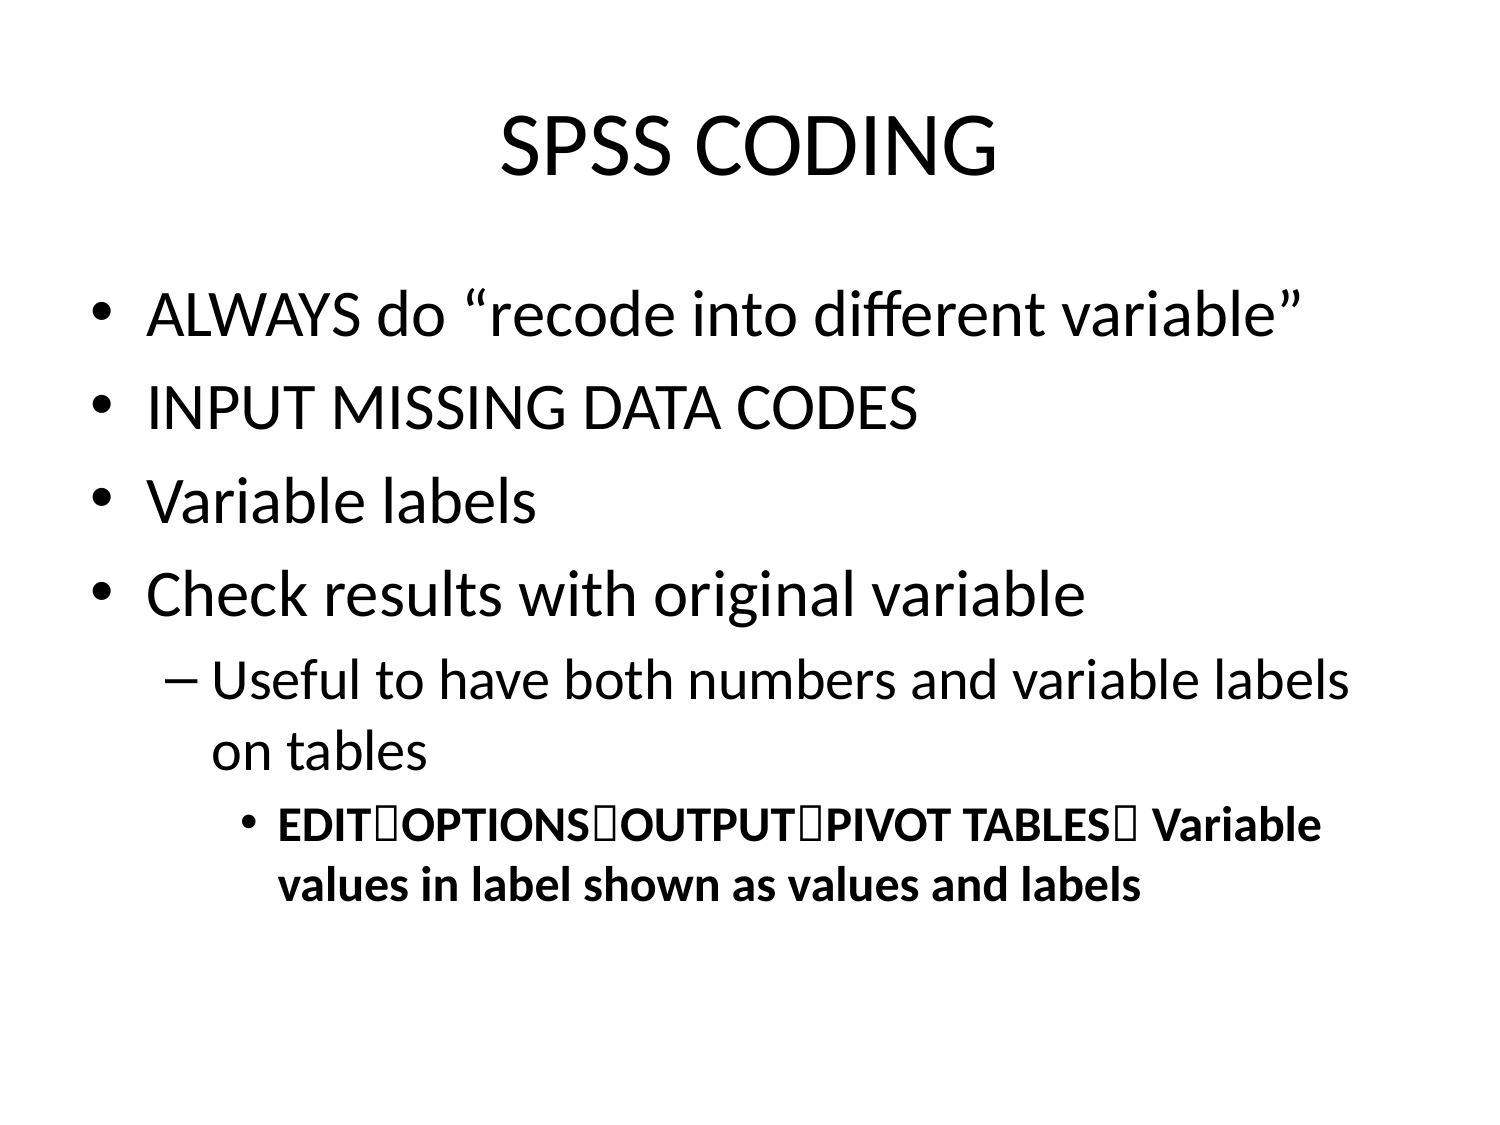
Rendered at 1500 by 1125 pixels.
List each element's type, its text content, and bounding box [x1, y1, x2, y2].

list ALWAYS do “recode into different variable” INPUT MISSING DATA CODES Variable labels Check results with original variable Useful to have both numbers and variable labels on tables EDITOPTIONSOUTPUTPIVOT TABLES Variable values in label shown as values and labels [75, 262, 1425, 1005]
title SPSS CODING [75, 45, 1425, 233]
